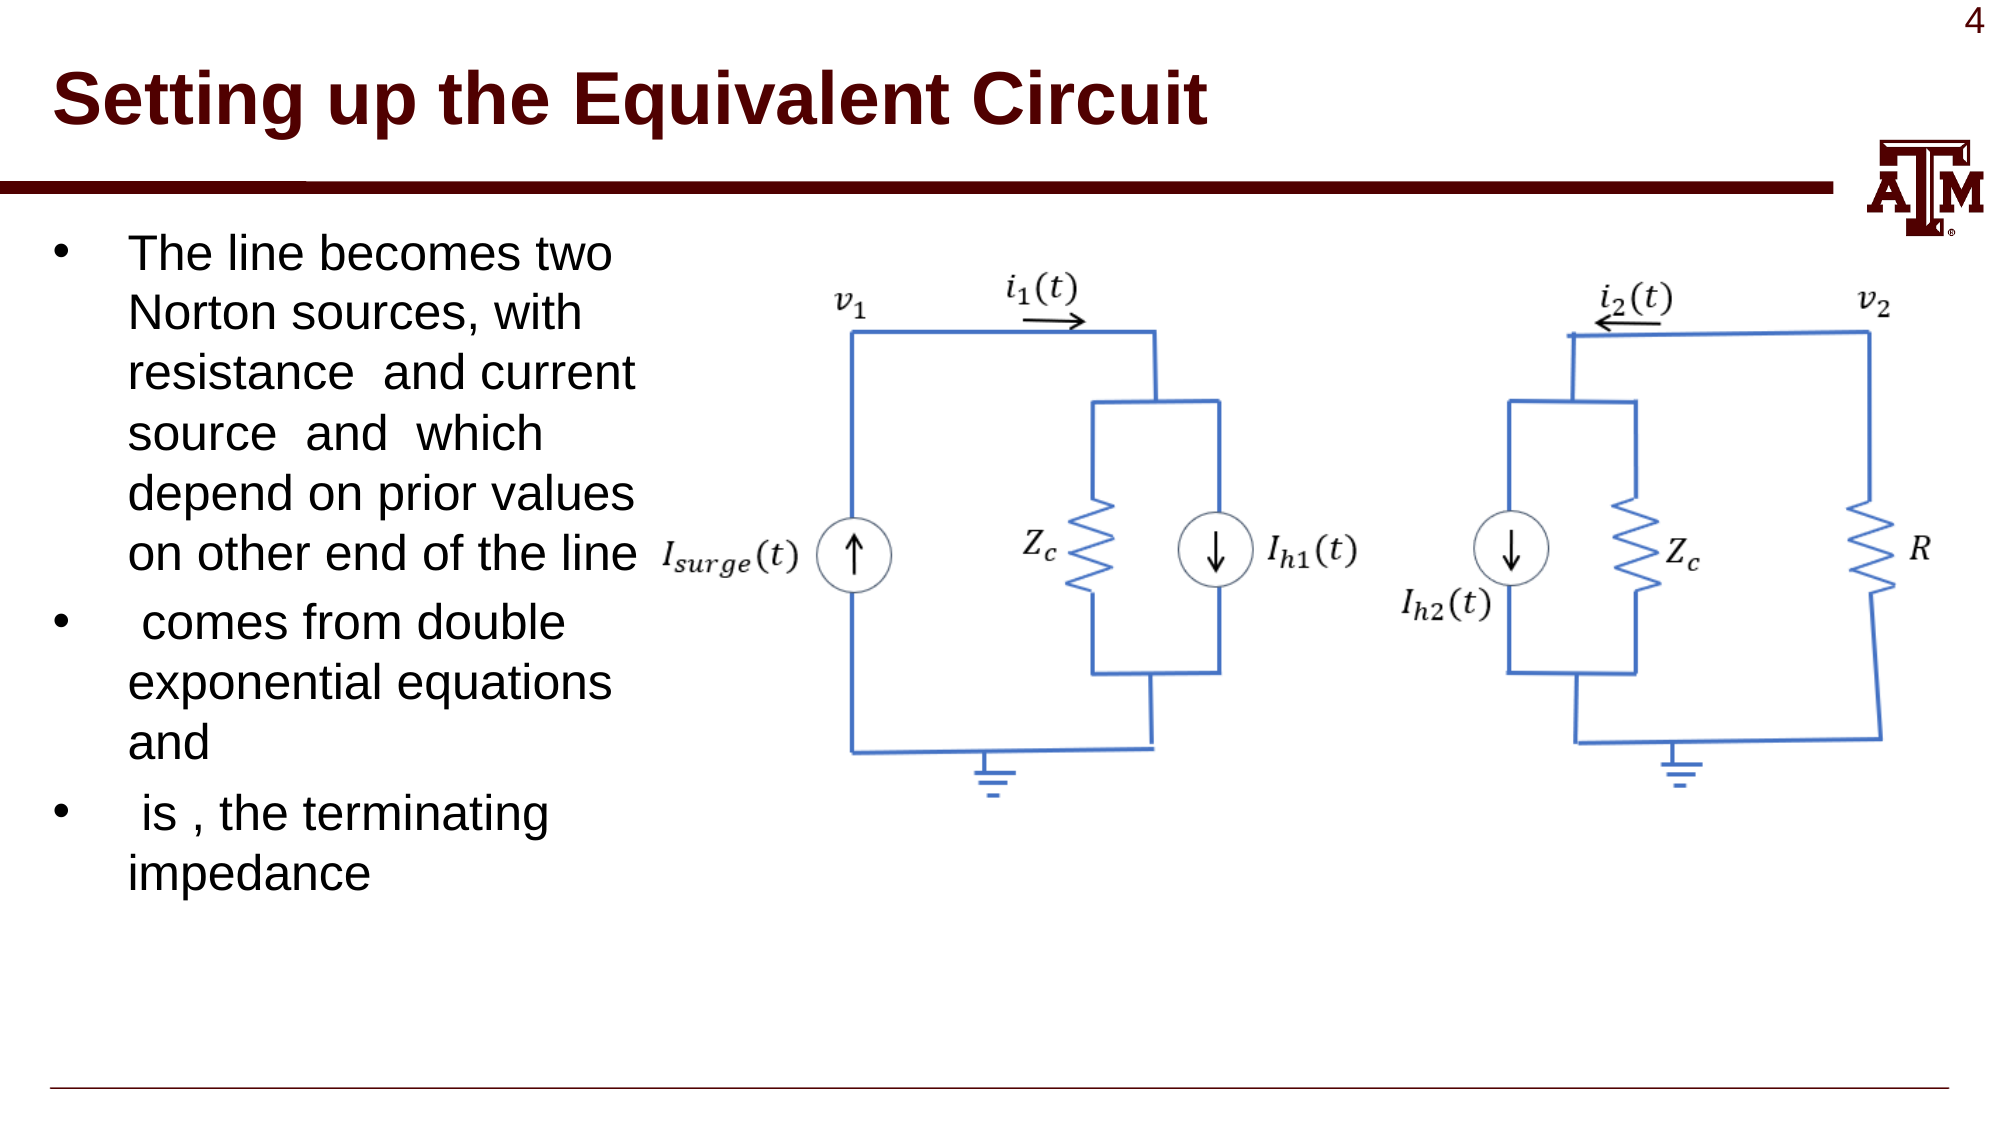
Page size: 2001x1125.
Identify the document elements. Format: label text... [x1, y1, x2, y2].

picture [639, 112, 2000, 826]
title Setting up the Equivalent Circuit [37, 12, 1826, 188]
